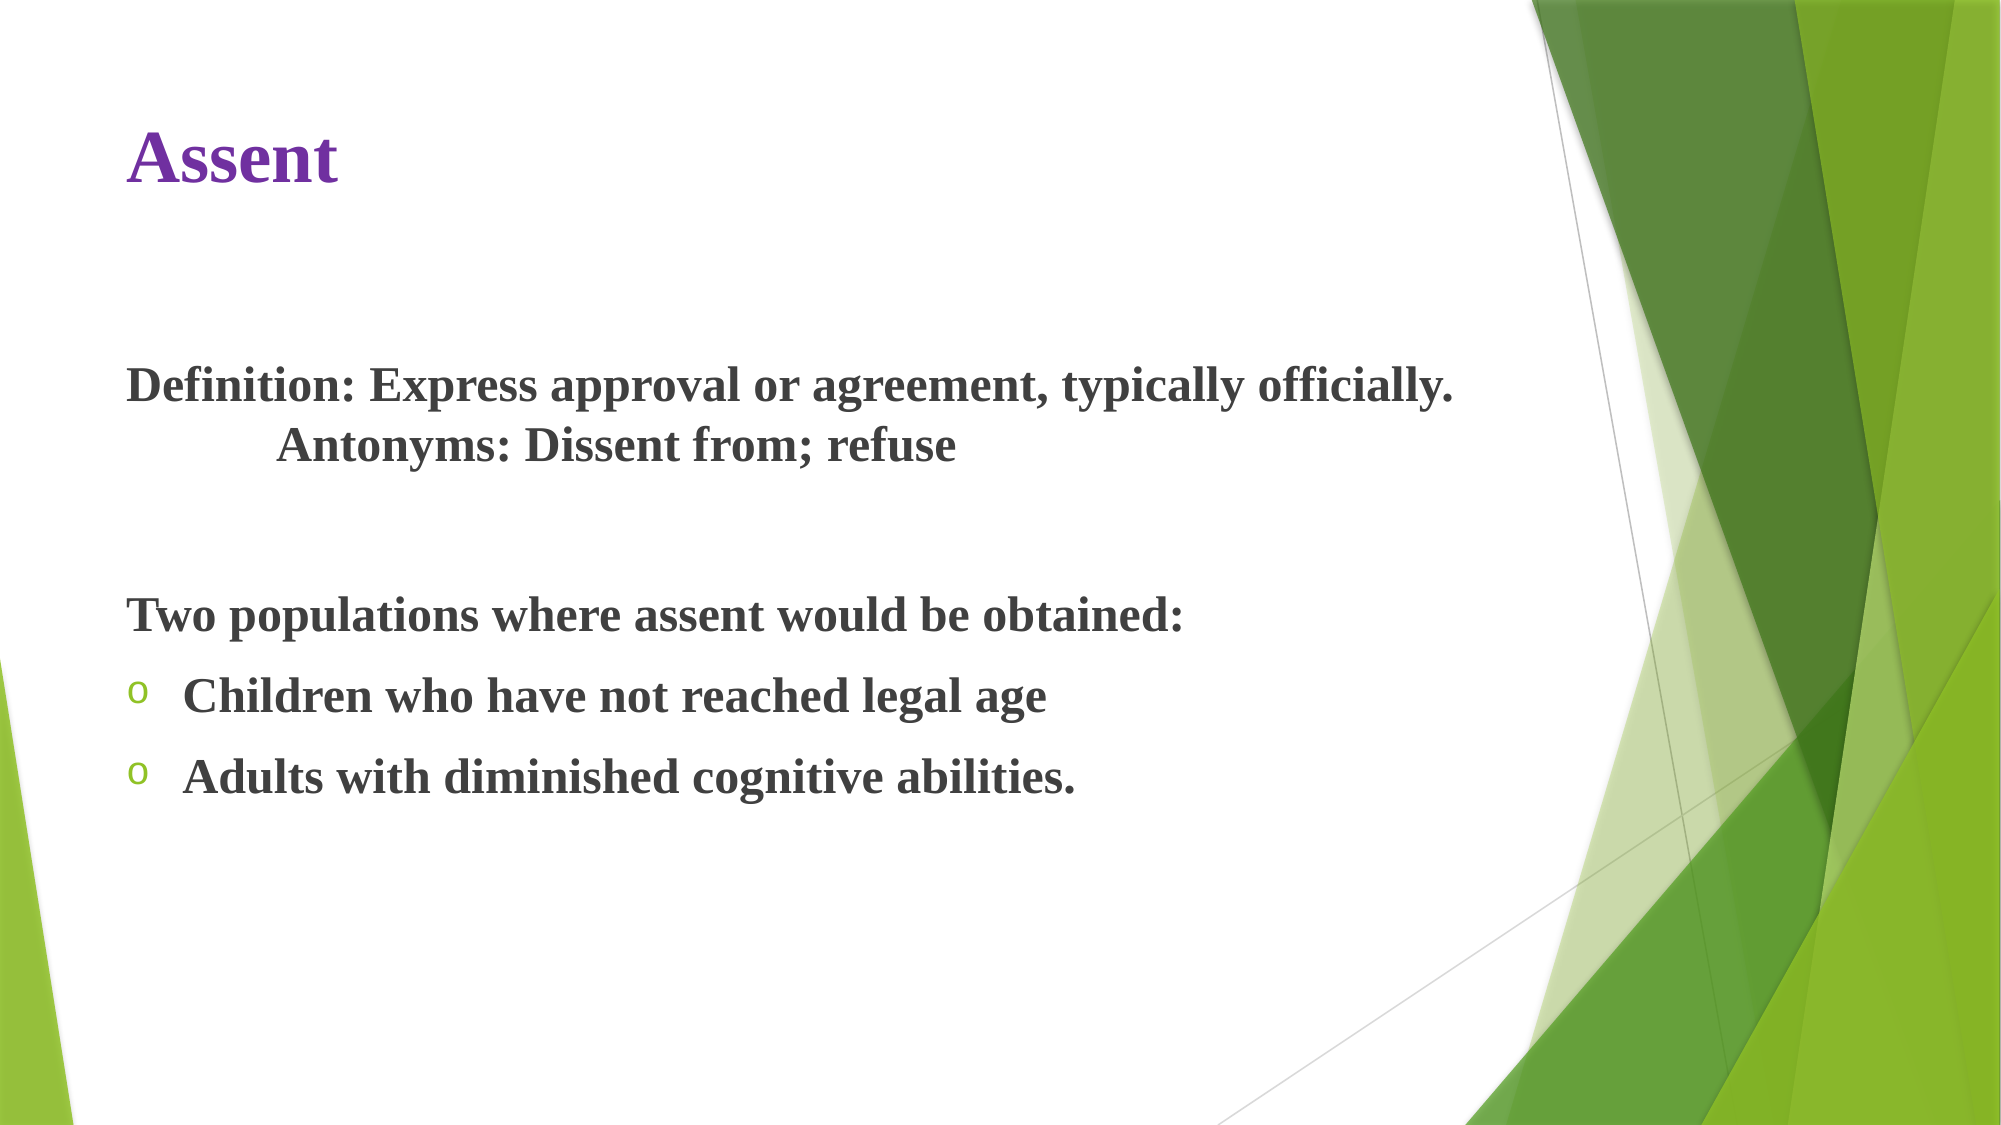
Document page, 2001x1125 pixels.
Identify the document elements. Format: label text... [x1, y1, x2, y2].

list Definition: Express approval or agreement, typically officially. Antonyms: Dissent from; refuse Two populations where assent would be obtained: Children who have not reached legal age Adults with diminished cognitive abilities. [111, 263, 1522, 993]
title Assent [111, 99, 1522, 222]
